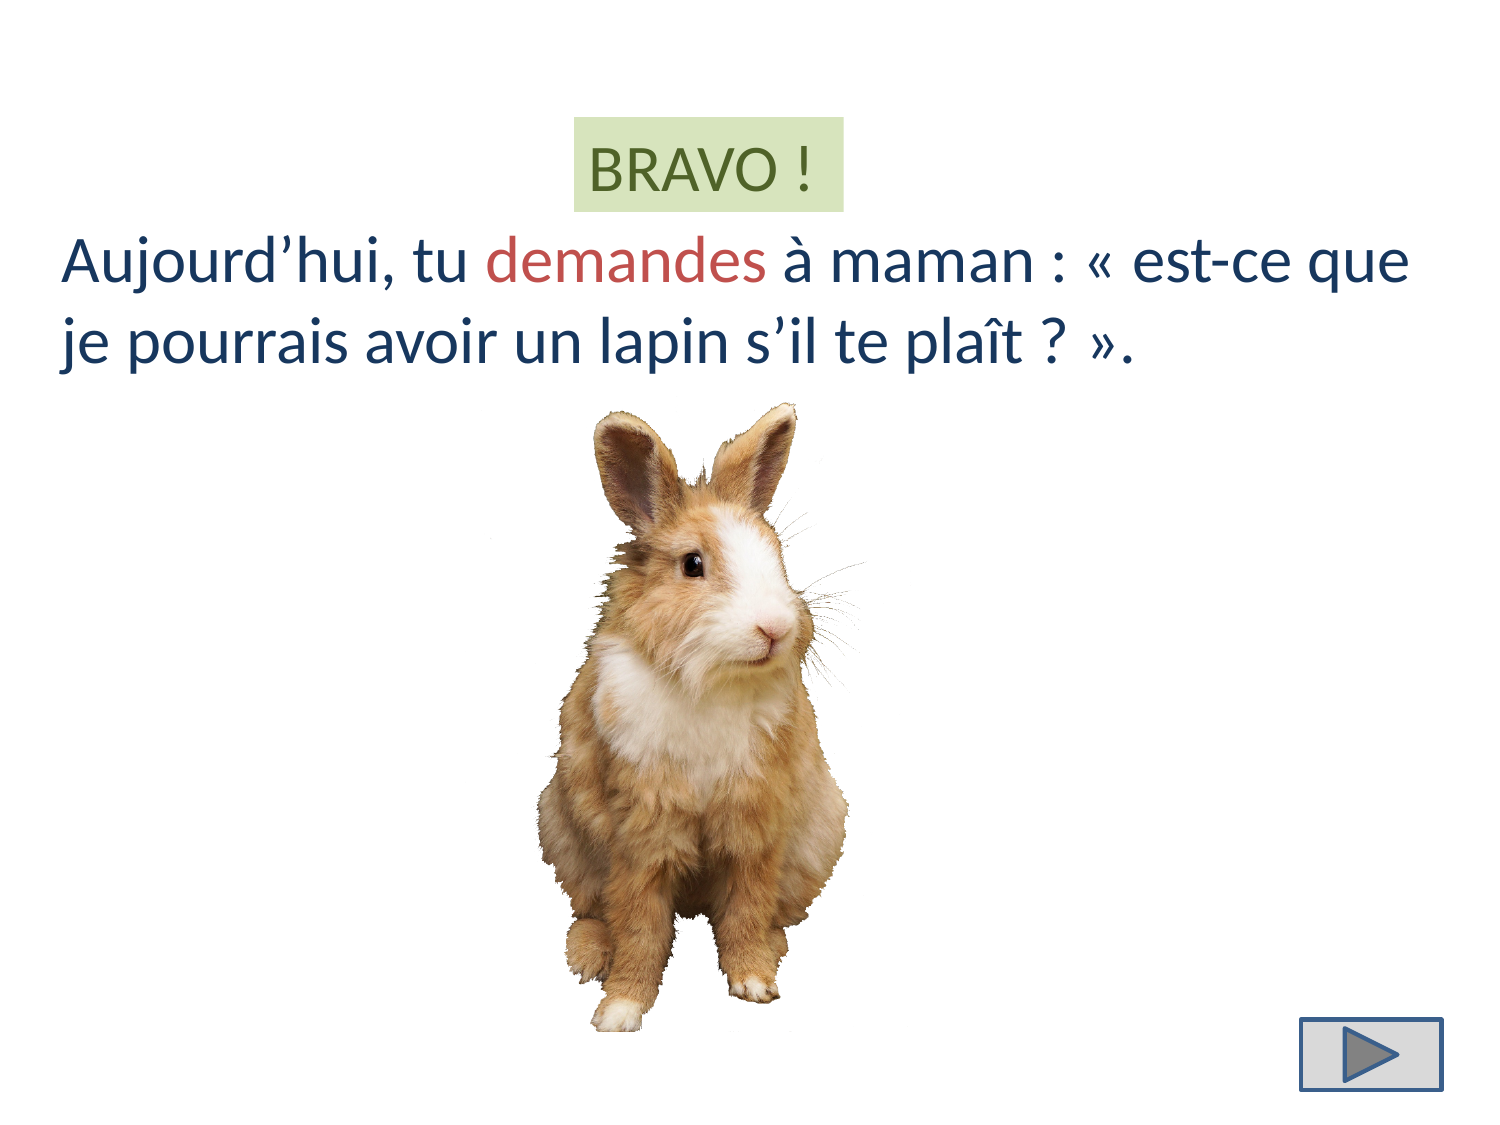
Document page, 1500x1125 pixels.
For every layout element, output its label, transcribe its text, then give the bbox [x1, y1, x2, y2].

text_box [1299, 1017, 1444, 1092]
title Aujourd’hui, tu demandes à maman : « est-ce que je pourrais avoir un lapin s’il te plaît ? ». [46, 175, 1442, 417]
picture [465, 374, 941, 1032]
text_box BRAVO ! [574, 117, 844, 212]
